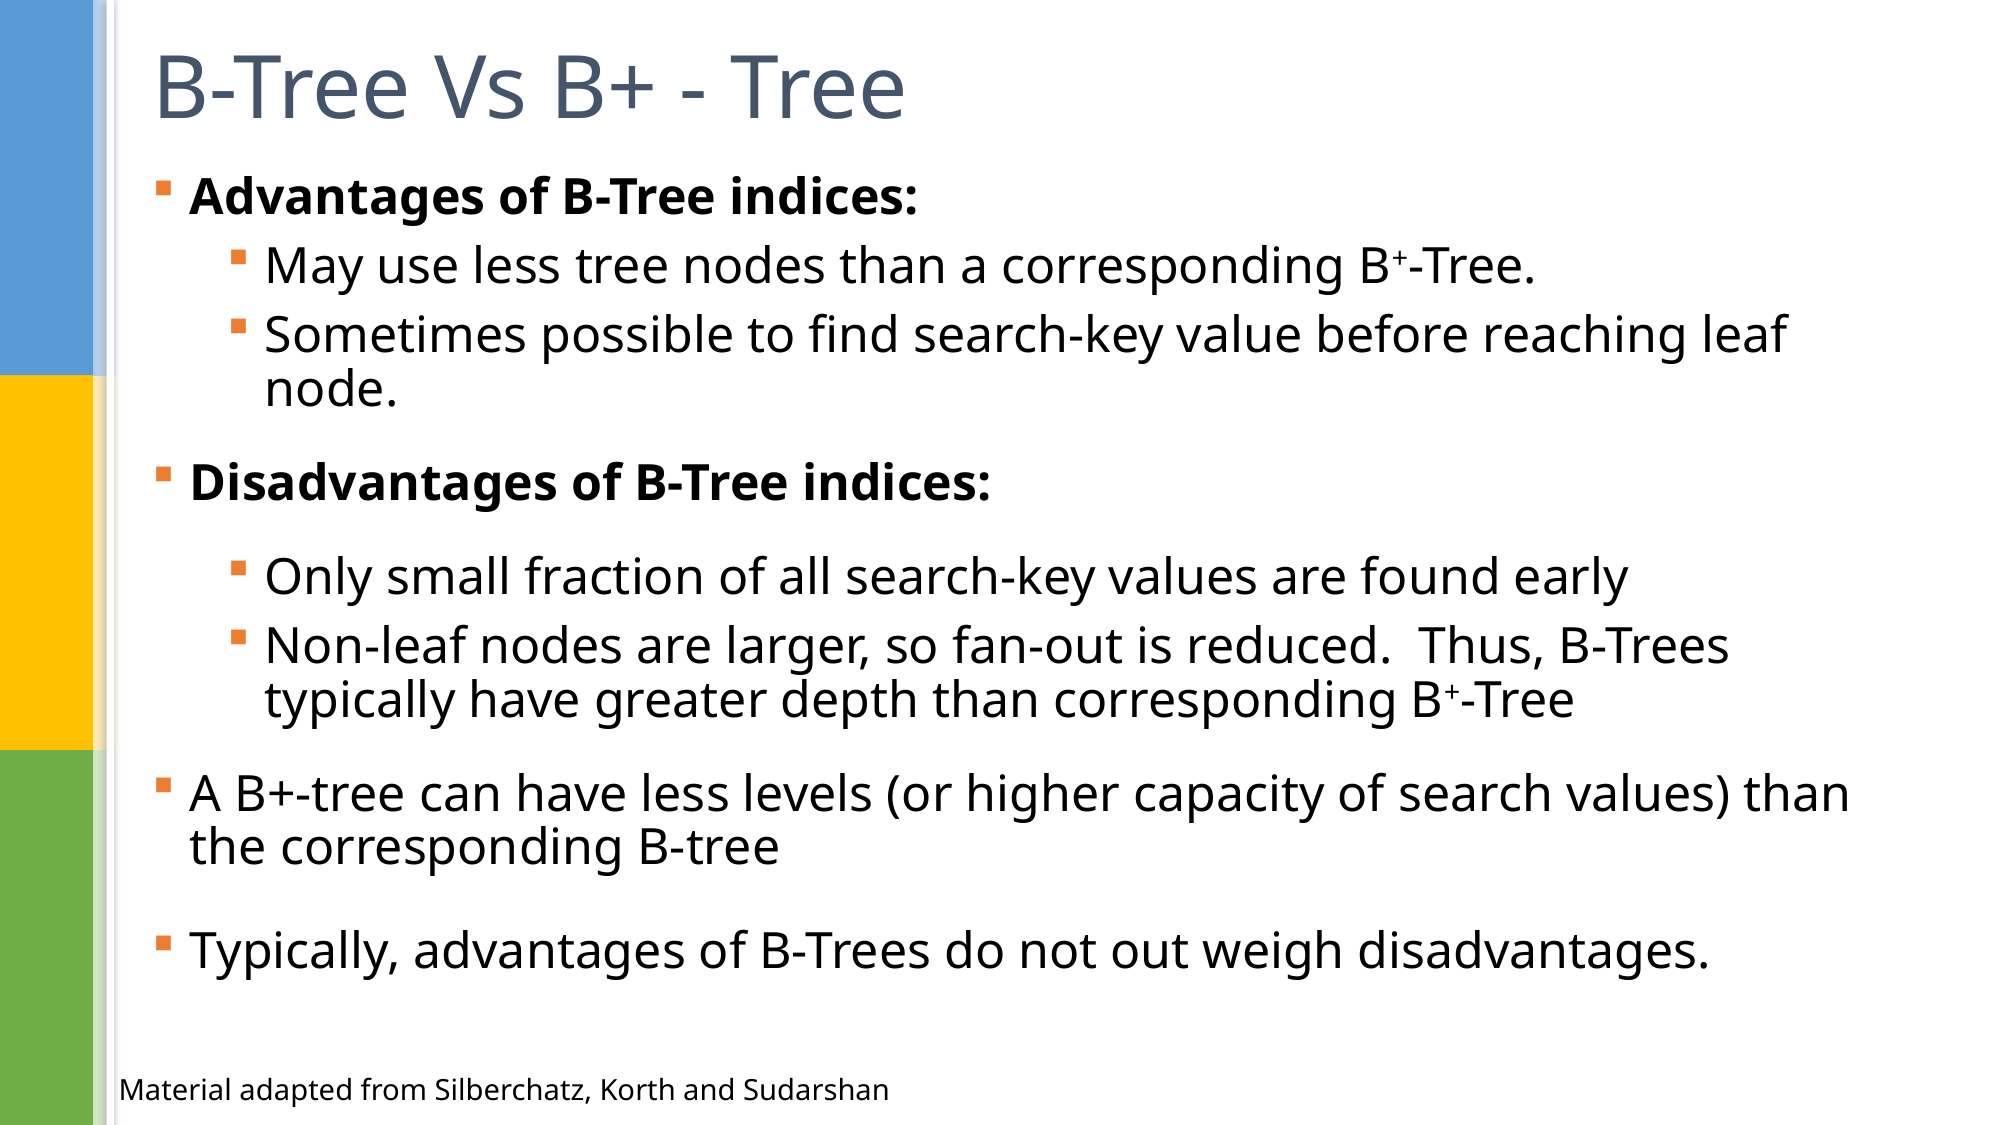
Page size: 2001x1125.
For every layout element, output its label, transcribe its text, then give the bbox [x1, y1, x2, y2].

title B-Tree Vs B+ - Tree [137, 18, 1959, 148]
text_box Advantages of B-Tree indices: May use less tree nodes than a corresponding B+-Tree. Sometimes possible to find search-key value before reaching leaf node. Disadvantages of B-Tree indices: Only small fraction of all search-key values are found early Non-leaf nodes are larger, so fan-out is reduced. Thus, B-Trees typically have greater depth than corresponding B+-Tree A B+-tree can have less levels (or higher capacity of search values) than the corresponding B-tree Typically, advantages of B-Trees do not out weigh disadvantages. [137, 163, 1905, 1014]
text_box Material adapted from Silberchatz, Korth and Sudarshan [103, 1064, 1442, 1115]
